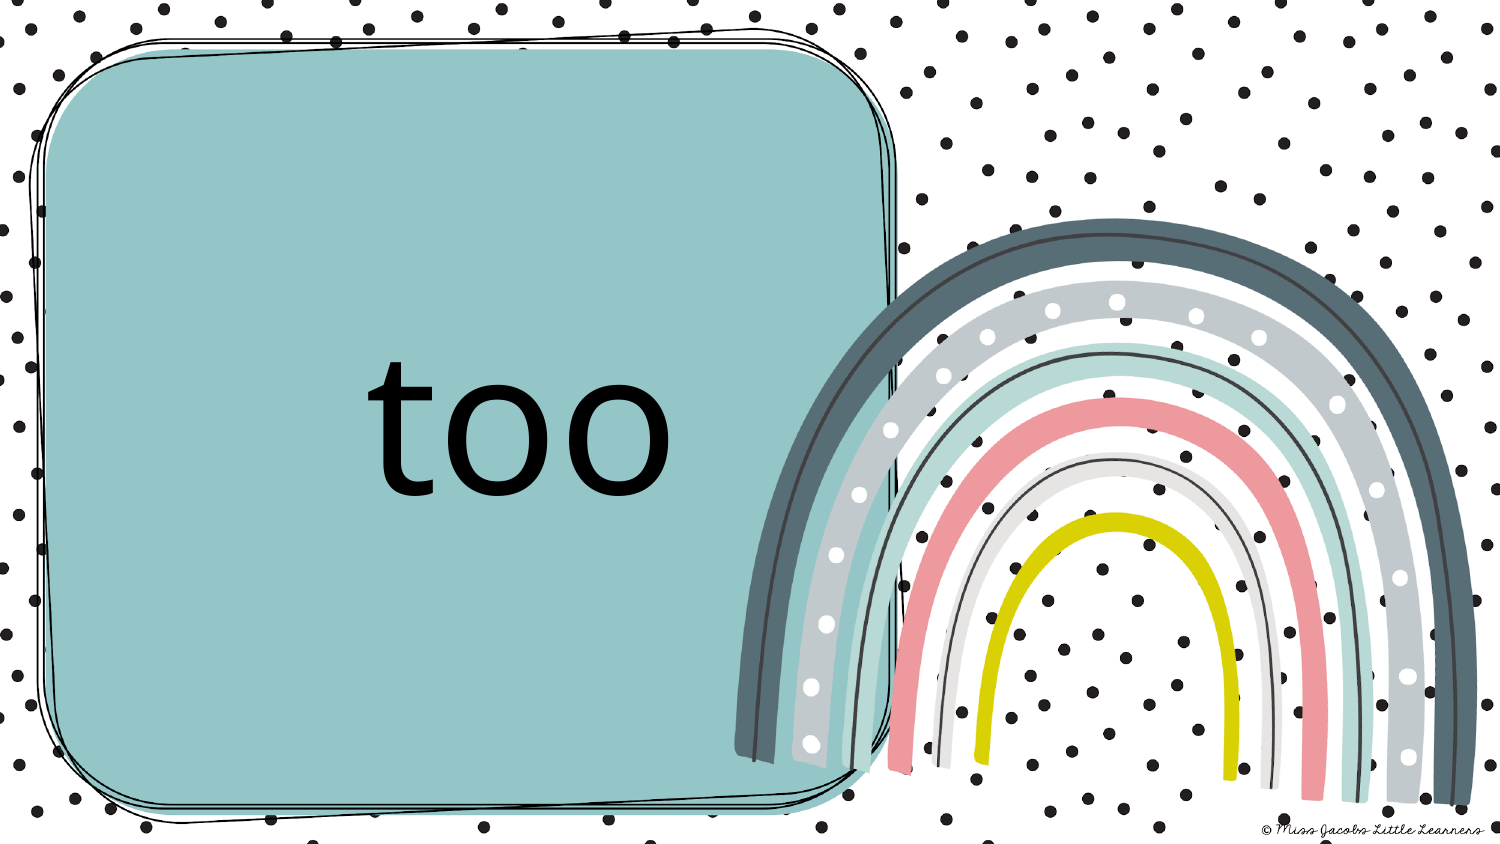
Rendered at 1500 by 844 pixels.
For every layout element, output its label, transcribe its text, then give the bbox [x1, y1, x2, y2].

picture [0, 0, 1500, 844]
text_box too [95, 286, 949, 542]
